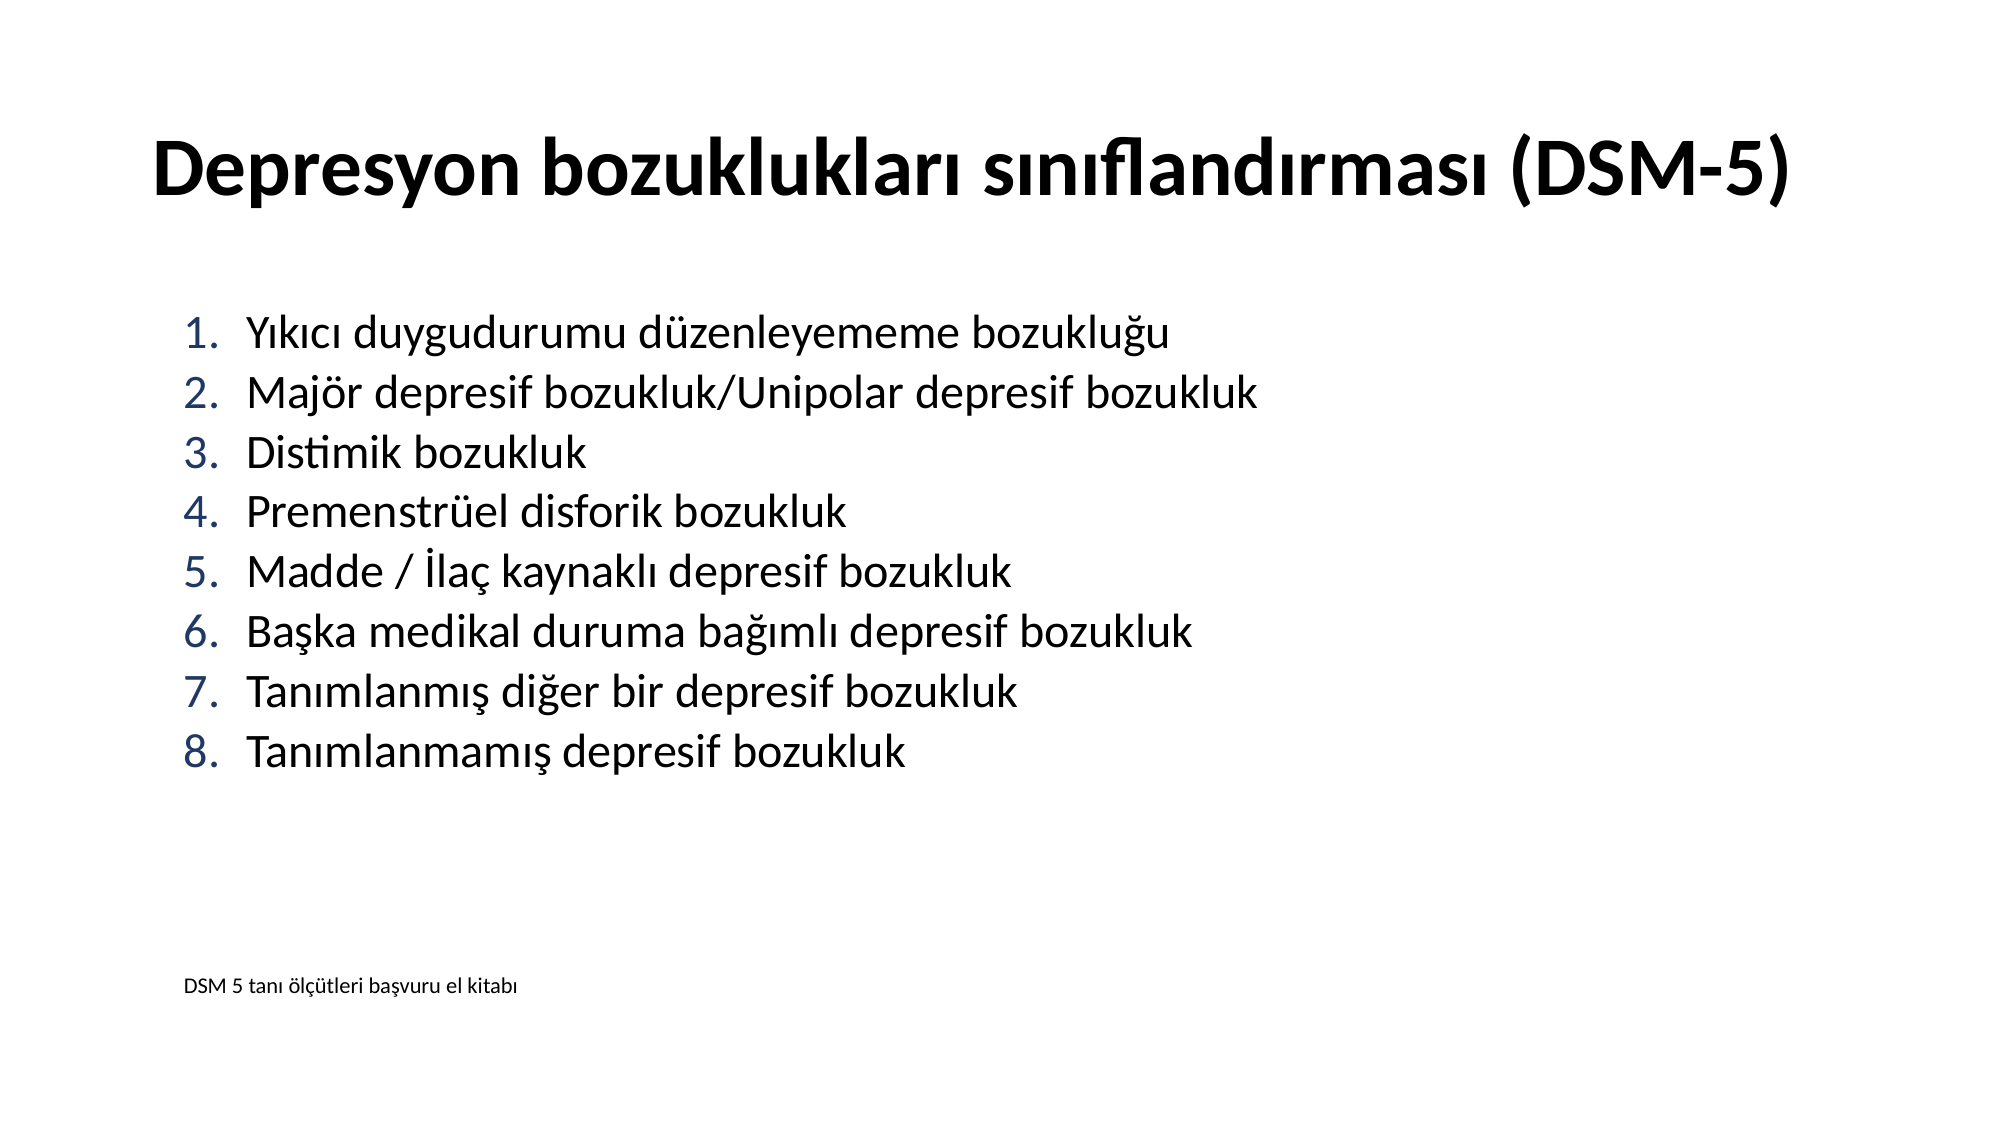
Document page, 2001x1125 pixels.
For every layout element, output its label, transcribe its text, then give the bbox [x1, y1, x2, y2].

title Depresyon bozuklukları sınıflandırması (DSM-5) [137, 59, 1863, 278]
list Yıkıcı duygudurumu düzenleyememe bozukluğu Majör depresif bozukluk/Unipolar depresif bozukluk Distimik bozukluk Premenstrüel disforik bozukluk Madde / İlaç kaynaklı depresif bozukluk Başka medikal duruma bağımlı depresif bozukluk Tanımlanmış diğer bir depresif bozukluk Tanımlanmamış depresif bozukluk DSM 5 tanı ölçütleri başvuru el kitabı [137, 299, 1863, 1014]
